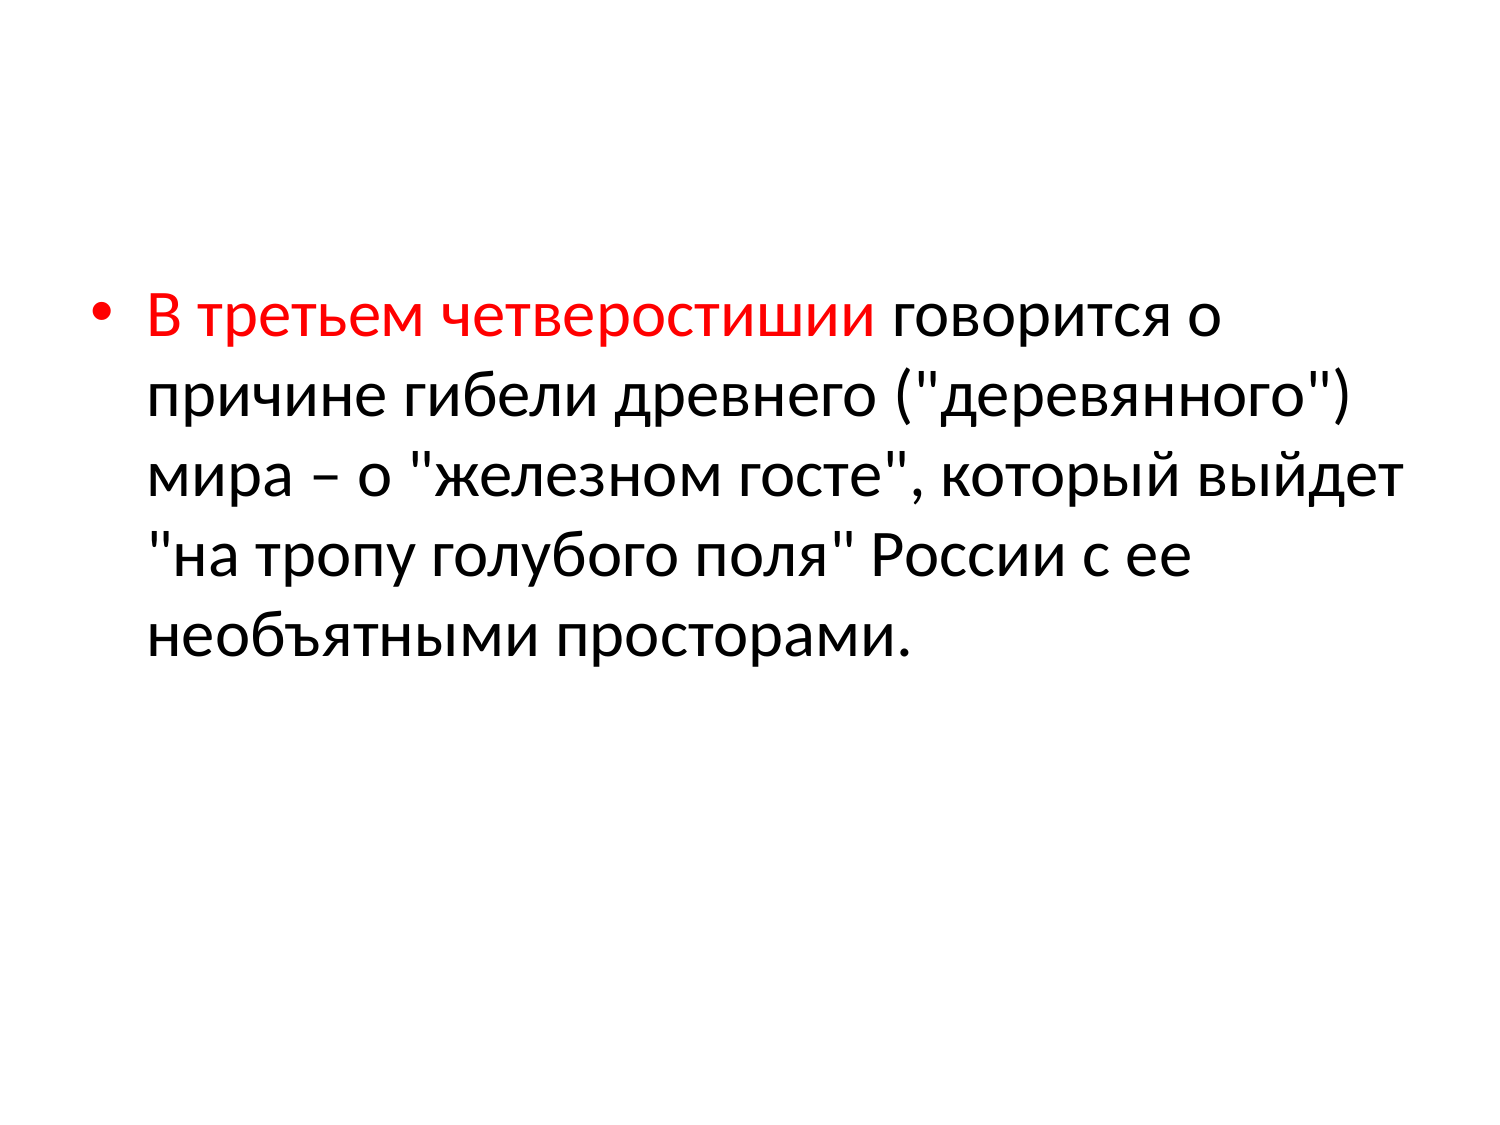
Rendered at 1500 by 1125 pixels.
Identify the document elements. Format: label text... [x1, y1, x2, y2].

list В третьем четверостишии говорится о причине гибели древнего ("деревянного") мира – о "железном госте", который выйдет "на тропу голубого поля" России с ее необъятными просторами. [75, 262, 1425, 1005]
